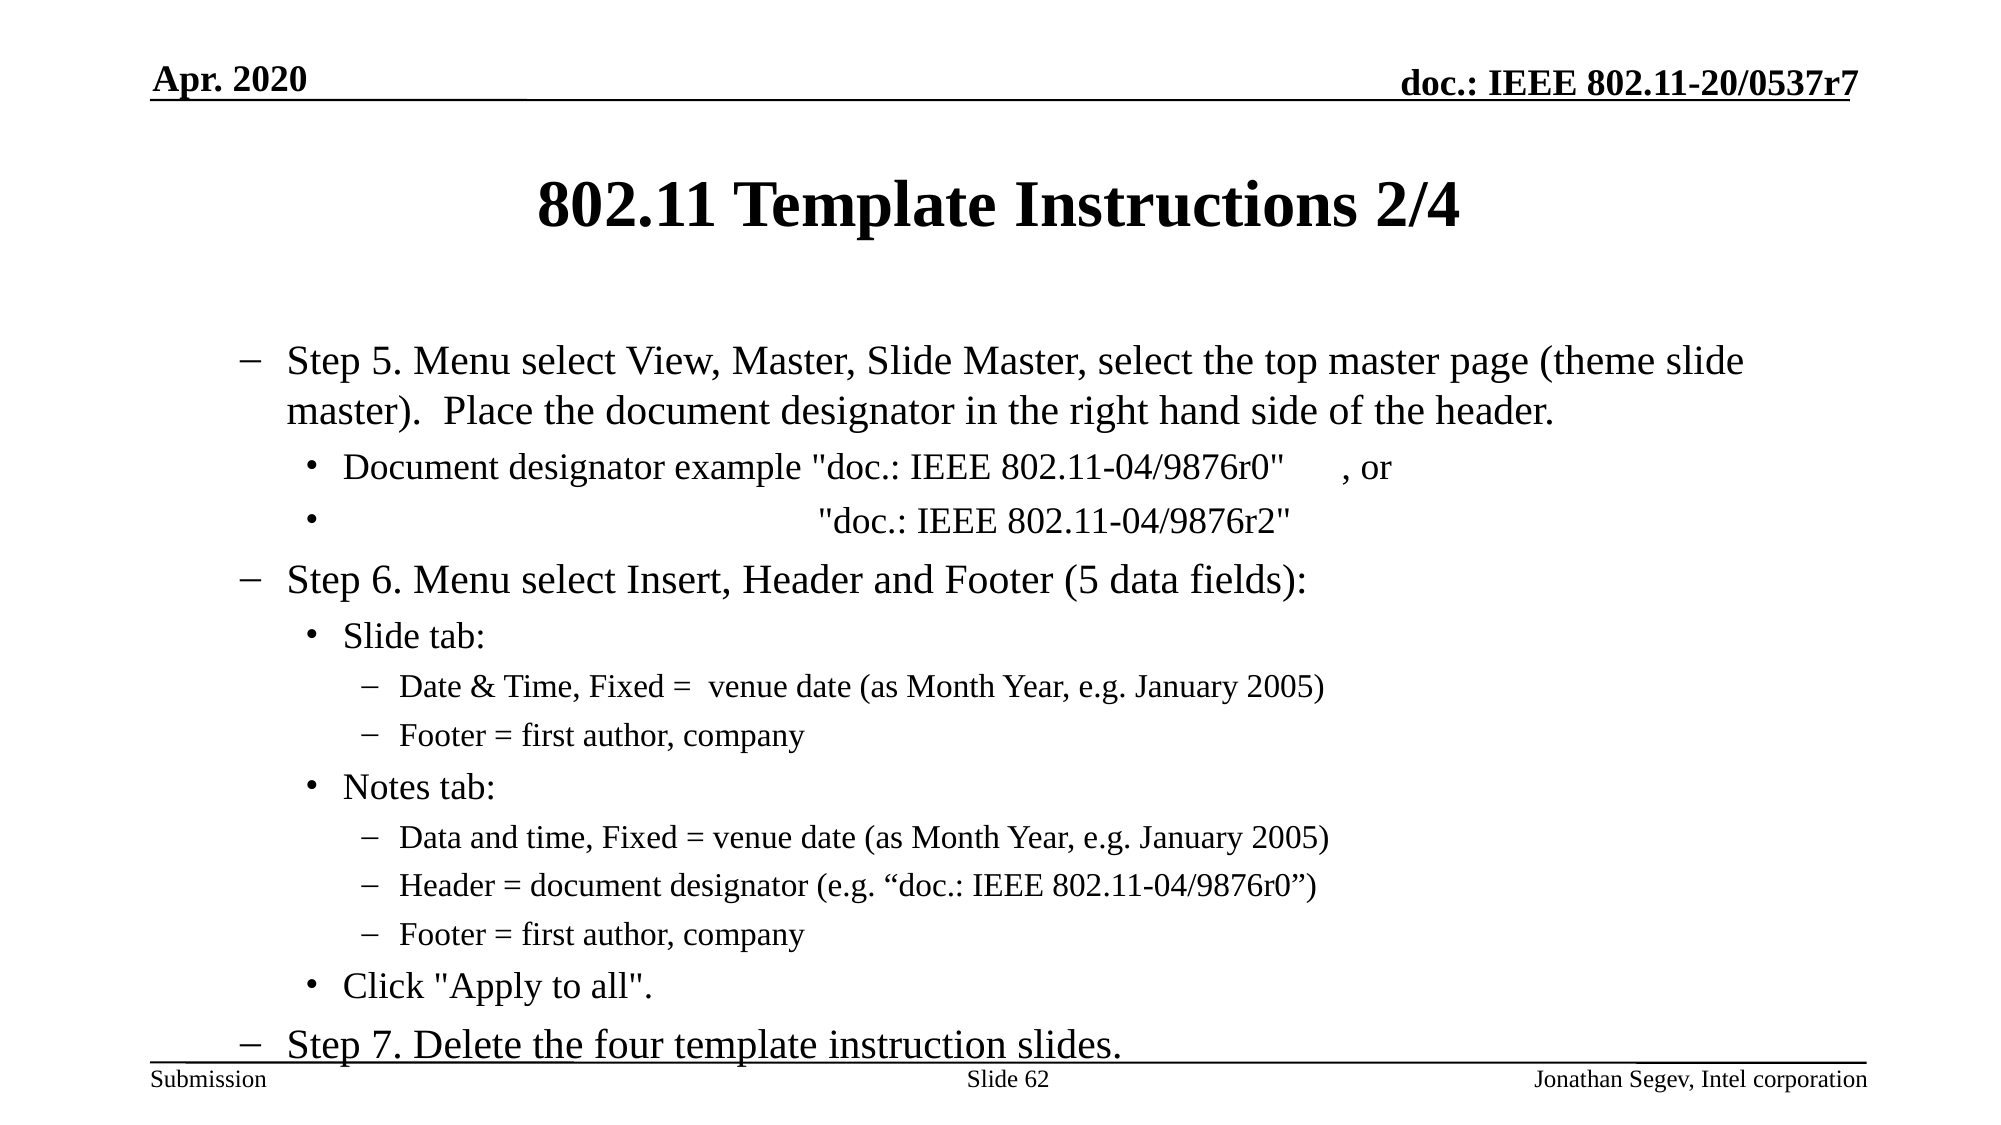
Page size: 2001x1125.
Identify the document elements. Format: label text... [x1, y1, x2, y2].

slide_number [152, 54, 563, 100]
list Step 5. Menu select View, Master, Slide Master, select the top master page (theme slide master). Place the document designator in the right hand side of the header. Document designator example "doc.: IEEE 802.11-04/9876r0" , or "doc.: IEEE 802.11-04/9876r2" Step 6. Menu select Insert, Header and Footer (5 data fields): Slide tab: Date & Time, Fixed = venue date (as Month Year, e.g. January 2005) Footer = first author, company Notes tab: Data and time, Fixed = venue date (as Month Year, e.g. January 2005) Header = document designator (e.g. “doc.: IEEE 802.11-04/9876r0”) Footer = first author, company Click "Apply to all". Step 7. Delete the four template instruction slides. [149, 324, 1850, 1000]
footer Jonathan Segev, Intel corporation [1171, 1061, 1869, 1093]
slide_number Slide 62 [950, 1061, 1067, 1123]
title 802.11 Template Instructions 2/4 [149, 112, 1850, 288]
